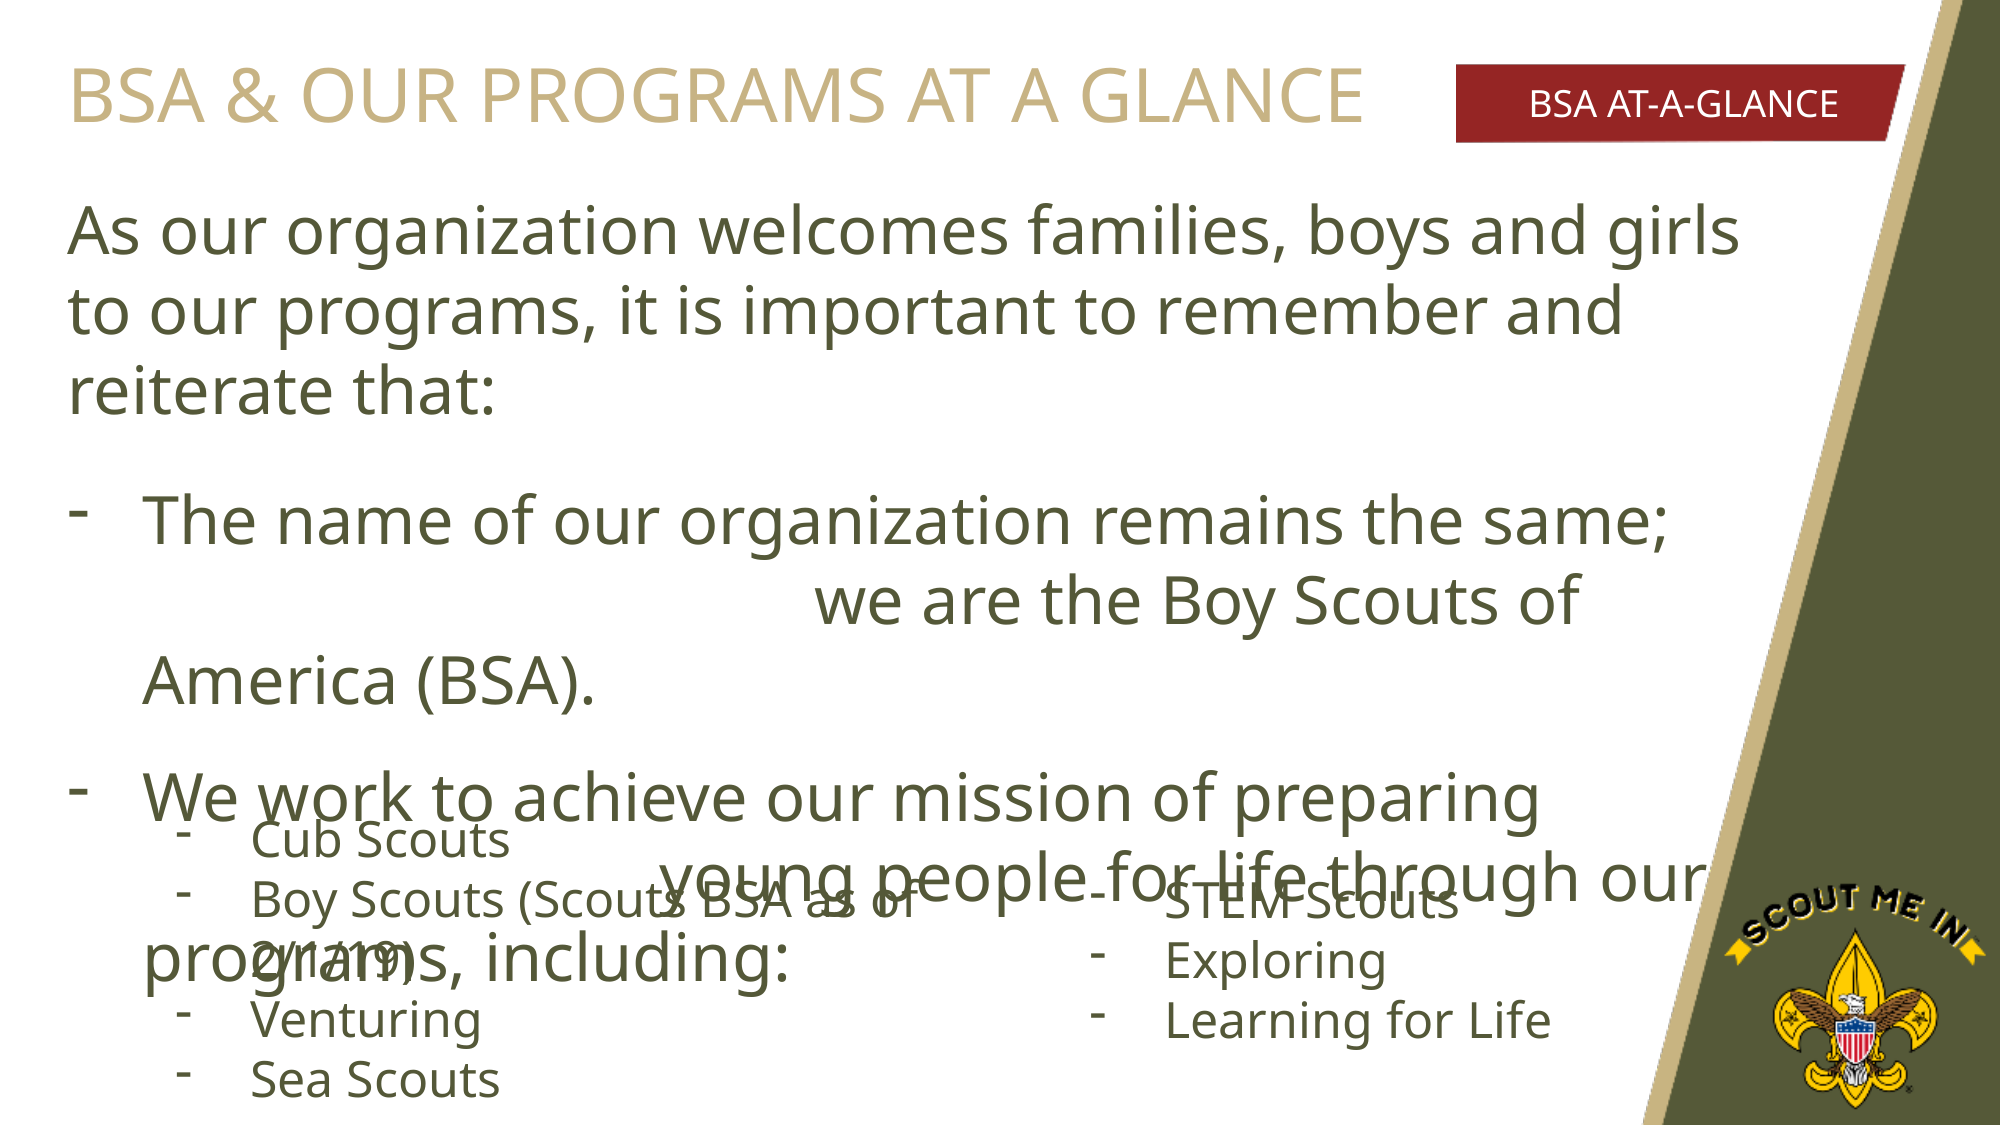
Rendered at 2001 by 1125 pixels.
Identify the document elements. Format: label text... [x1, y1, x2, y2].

title BSA & OUR PROGRAMS AT A GLANCE [52, 23, 1403, 174]
text_box STEM Scouts Exploring Learning for Life [999, 861, 1456, 1057]
text_box As our organization welcomes families, boys and girls to our programs, it is important to remember and reiterate that: The name of our organization remains the same; we are the Boy Scouts of America (BSA). We work to achieve our mission of preparing young people for life through our programs, including: [52, 180, 1456, 1125]
text_box Cub Scouts Boy Scouts (Scouts BSA as of 2/1/19) Venturing Sea Scouts [85, 800, 1034, 1125]
picture [1456, 0, 2000, 1125]
